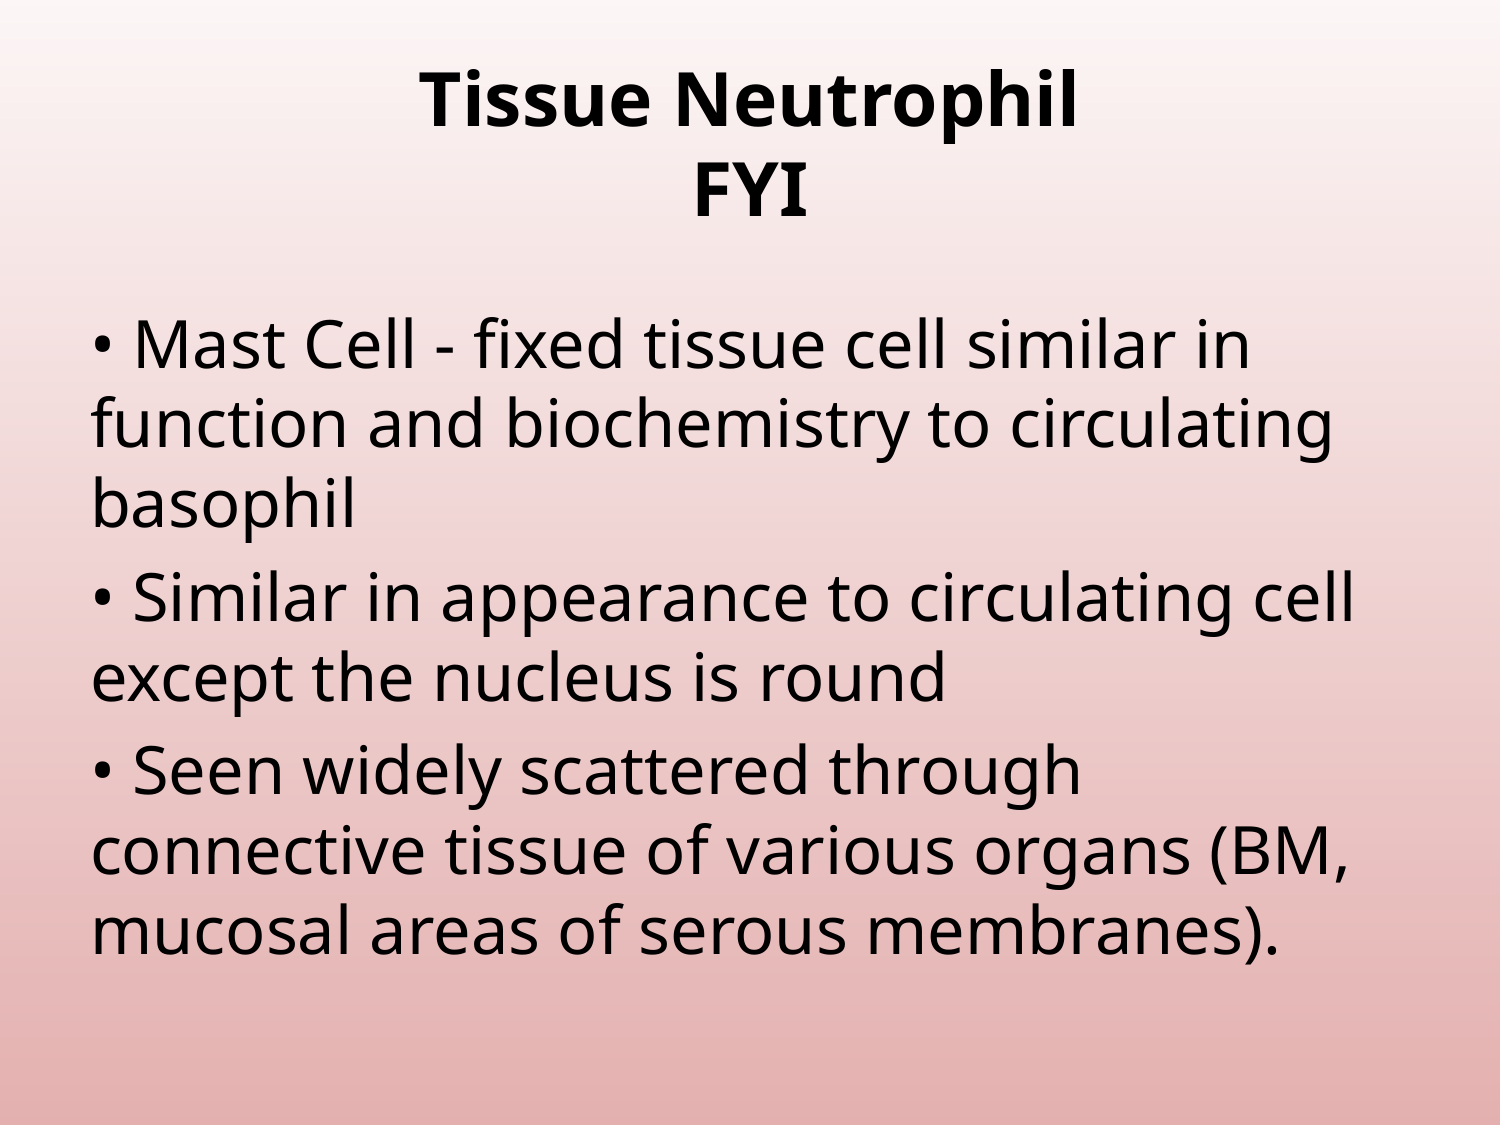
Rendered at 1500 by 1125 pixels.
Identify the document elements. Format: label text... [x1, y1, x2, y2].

list • Mast Cell - fixed tissue cell similar in function and biochemistry to circulating basophil • Similar in appearance to circulating cell except the nucleus is round • Seen widely scattered through connective tissue of various organs (BM, mucosal areas of serous membranes). [75, 293, 1425, 1025]
title Tissue Neutrophil FYI [75, 47, 1425, 235]
